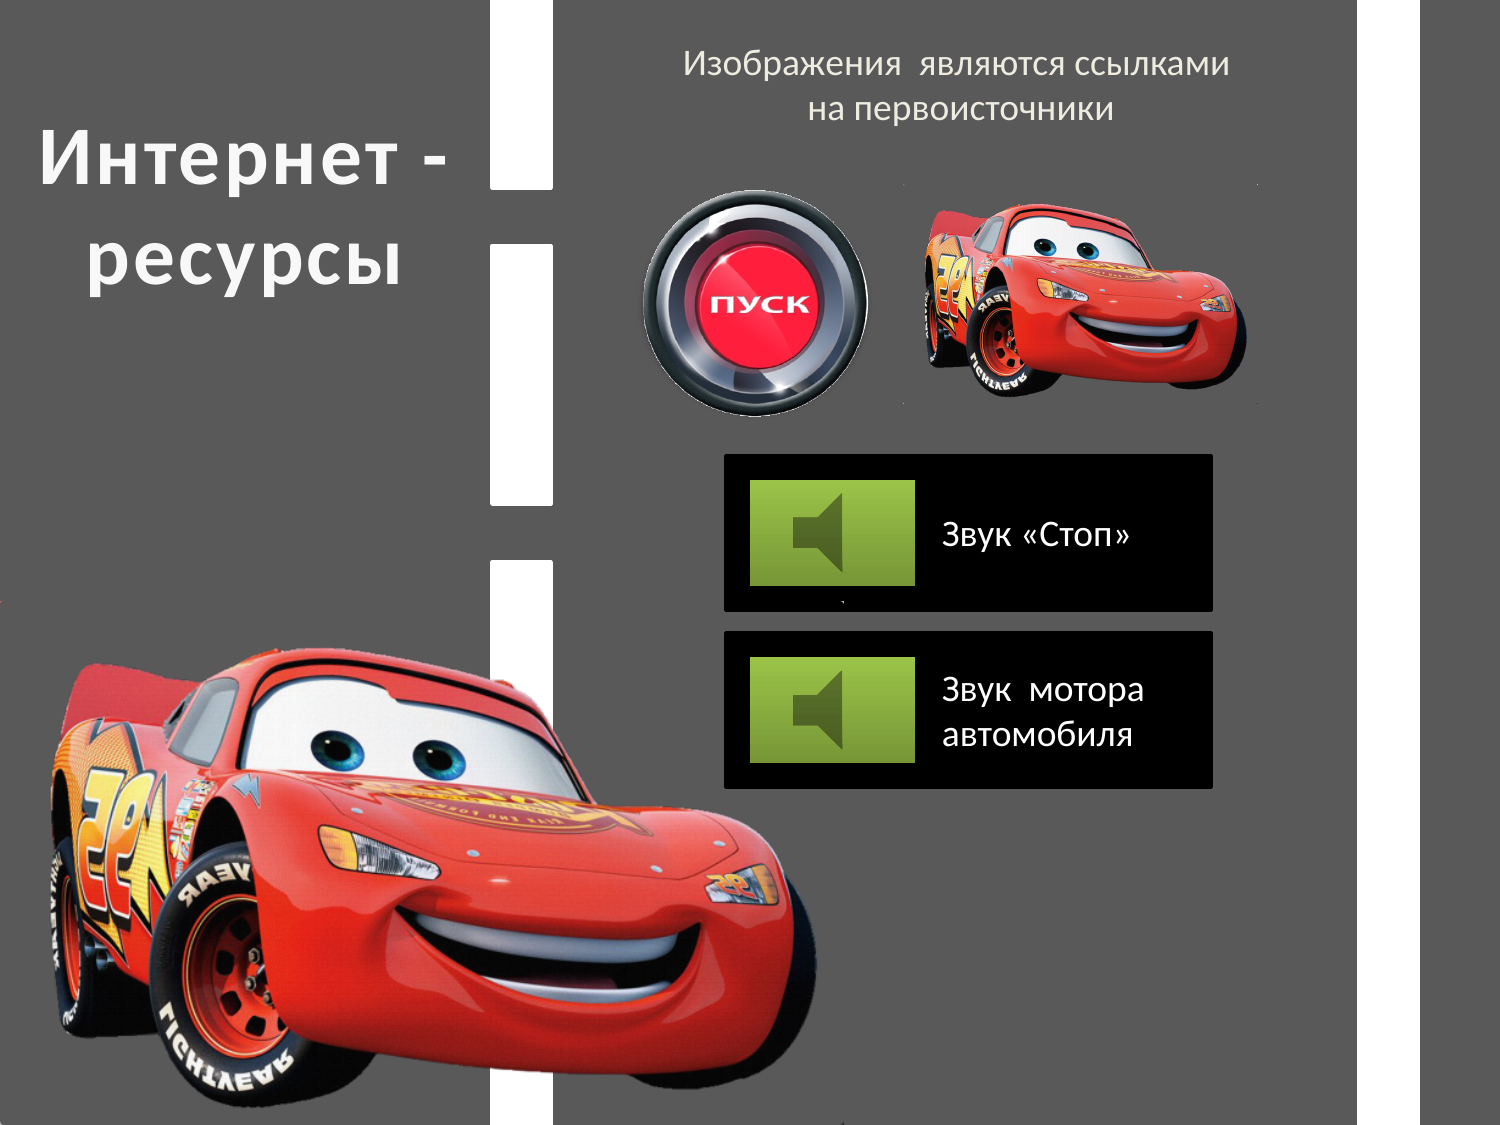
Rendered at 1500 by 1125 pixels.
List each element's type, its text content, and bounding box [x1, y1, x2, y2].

picture [903, 184, 1258, 405]
text_box [749, 479, 916, 587]
text_box Интернет - ресурсы [0, 93, 491, 309]
text_box [848, 656, 916, 764]
text_box [1357, 0, 1420, 1125]
text_box [490, 560, 553, 599]
text_box [490, 244, 553, 506]
text_box [724, 454, 1213, 612]
text_box [490, 0, 553, 190]
text_box Звук мотора автомобиля [927, 656, 1199, 762]
text_box [848, 631, 1213, 789]
text_box Изображения являются ссылками на первоисточники [572, 30, 1341, 136]
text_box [643, 184, 869, 421]
picture [0, 601, 844, 1125]
text_box Звук «Стоп» [927, 501, 1199, 562]
